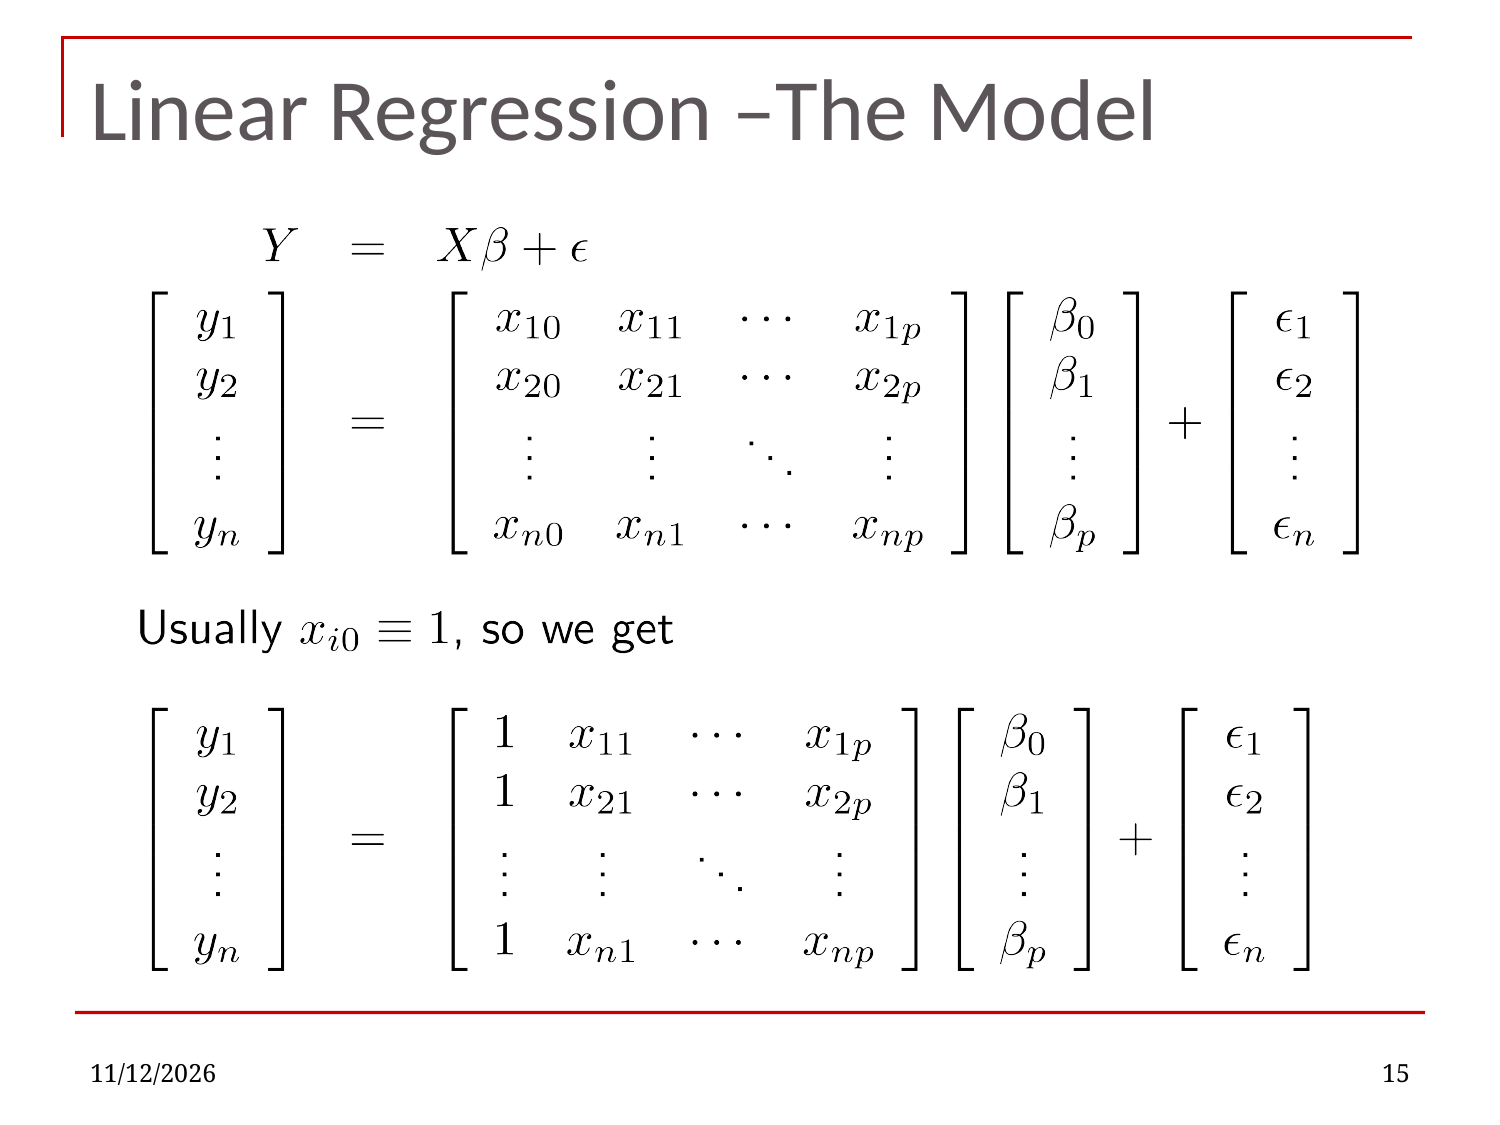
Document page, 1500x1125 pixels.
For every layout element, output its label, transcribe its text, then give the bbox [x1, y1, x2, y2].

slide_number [75, 1024, 425, 1100]
slide_number 15 [1074, 1024, 1425, 1100]
title Linear Regression –The Model [75, 45, 1425, 233]
picture [140, 226, 1360, 971]
